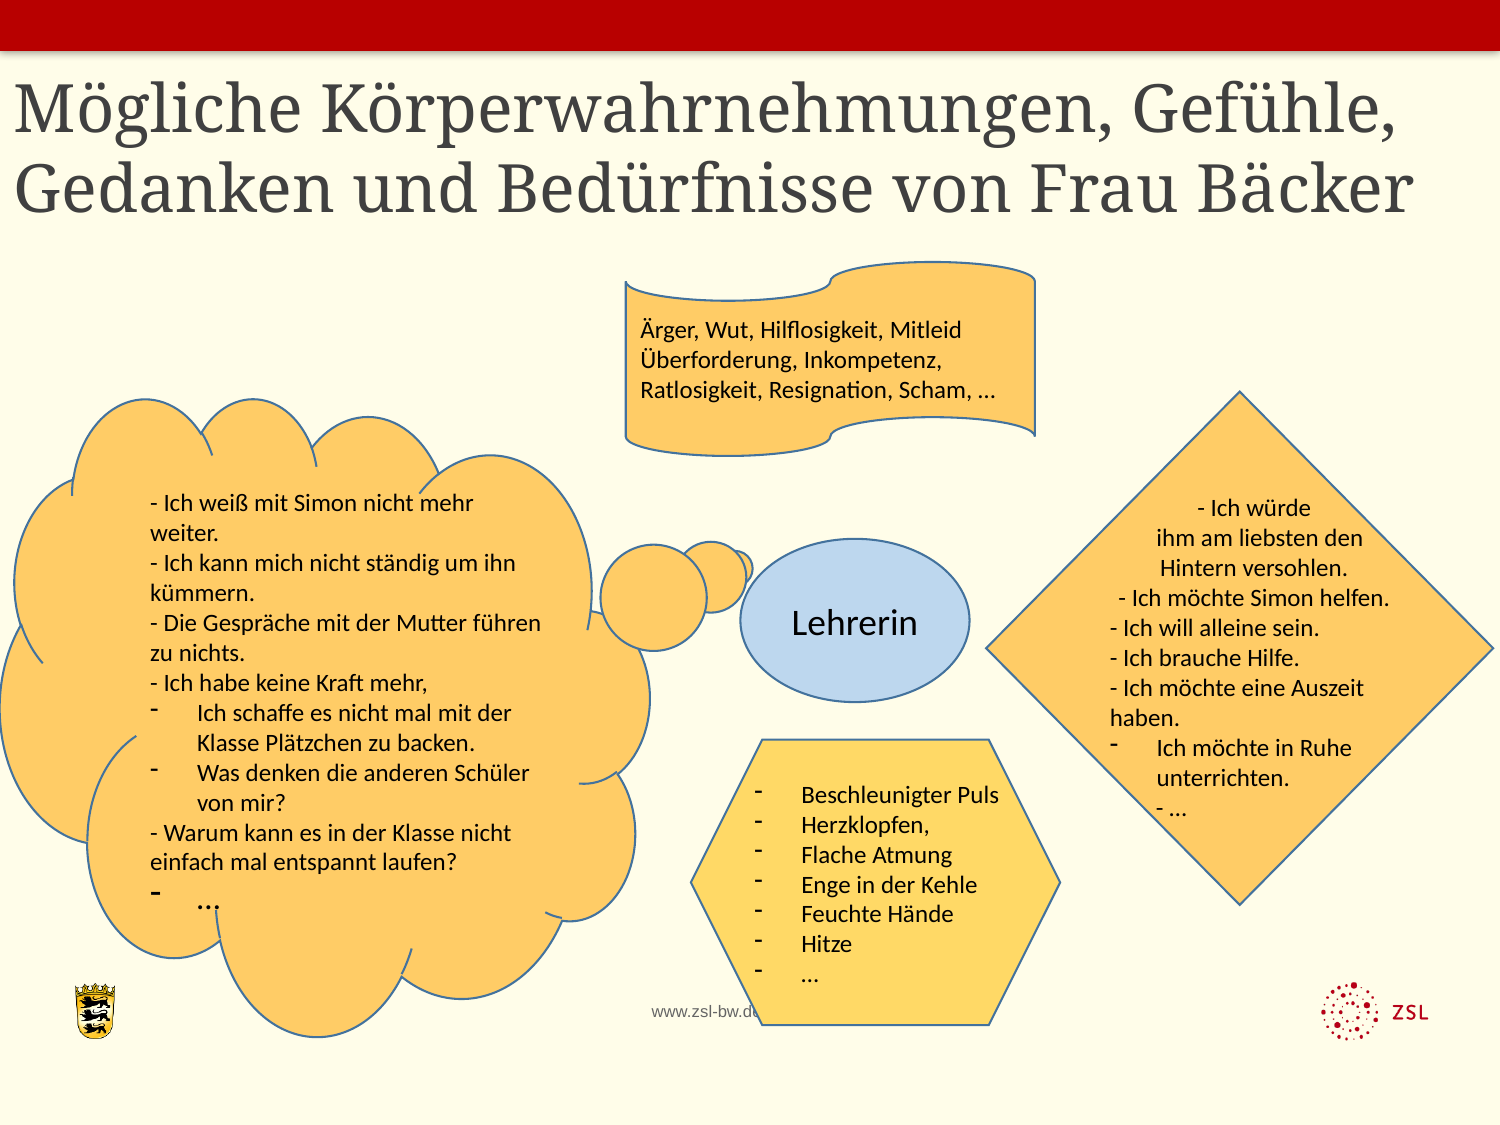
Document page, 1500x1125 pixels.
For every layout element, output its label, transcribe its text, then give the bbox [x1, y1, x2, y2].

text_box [690, 739, 1061, 1026]
picture [73, 981, 117, 1041]
text_box - Ich weiß mit Simon nicht mehr weiter. - Ich kann mich nicht ständig um ihn kümmern. - Die Gespräche mit der Mutter führen zu nichts. - Ich habe keine Kraft mehr, Ich schaffe es nicht mal mit der Klasse Plätzchen zu backen. Was denken die anderen Schüler von mir? - Warum kann es in der Klasse nicht einfach mal entspannt laufen? … [0, 399, 753, 1038]
text_box Lehrerin [740, 538, 970, 703]
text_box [985, 391, 1494, 906]
title Mögliche Körperwahrnehmungen, Gefühle, Gedanken und Bedürfnisse von Frau Bäcker [0, 90, 1499, 201]
text_box Ärger, Wut, Hilflosigkeit, Mitleid Überforderung, Inkompetenz, Ratlosigkeit, Resignation, Scham, … [625, 261, 1035, 456]
picture [1320, 981, 1429, 1041]
